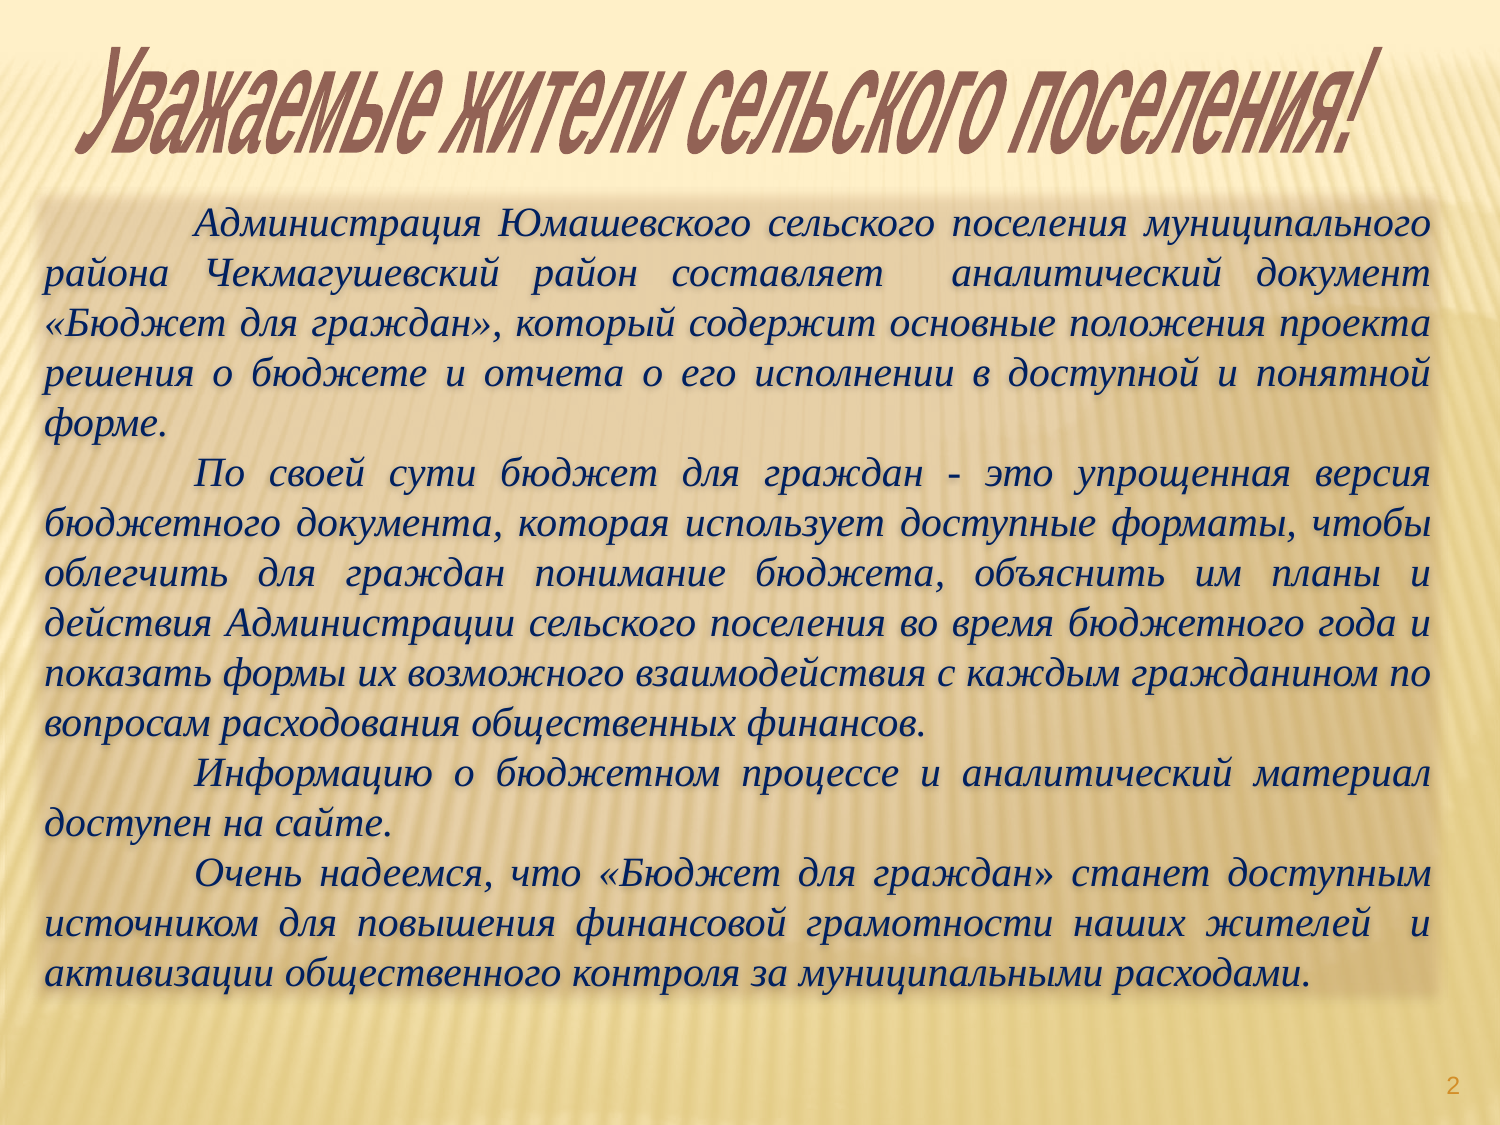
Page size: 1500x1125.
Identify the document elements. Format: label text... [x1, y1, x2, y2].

text_box Администрация Юмашевского сельского поселения муниципального района Чекмагушевский район составляет аналитический документ «Бюджет для граждан», который содержит основные положения проекта решения о бюджете и отчета о его исполнении в доступной и понятной форме. По своей сути бюджет для граждан - это упрощенная версия бюджетного документа, которая использует доступные форматы, чтобы облегчить для граждан понимание бюджета, объяснить им планы и действия Администрации сельского поселения во время бюджетного года и показать формы их возможного взаимодействия с каждым гражданином по вопросам расходования общественных финансов. Информацию о бюджетном процессе и аналитический материал доступен на сайте. Очень надеемся, что «Бюджет для граждан» станет доступным источником для повышения финансовой грамотности наших жителей и активизации общественного контроля за муниципальными расходами. [43, 201, 1434, 989]
slide_number 2 [1350, 1062, 1475, 1103]
text_box [35, 456, 1465, 1094]
text_box [152, 81, 1355, 191]
